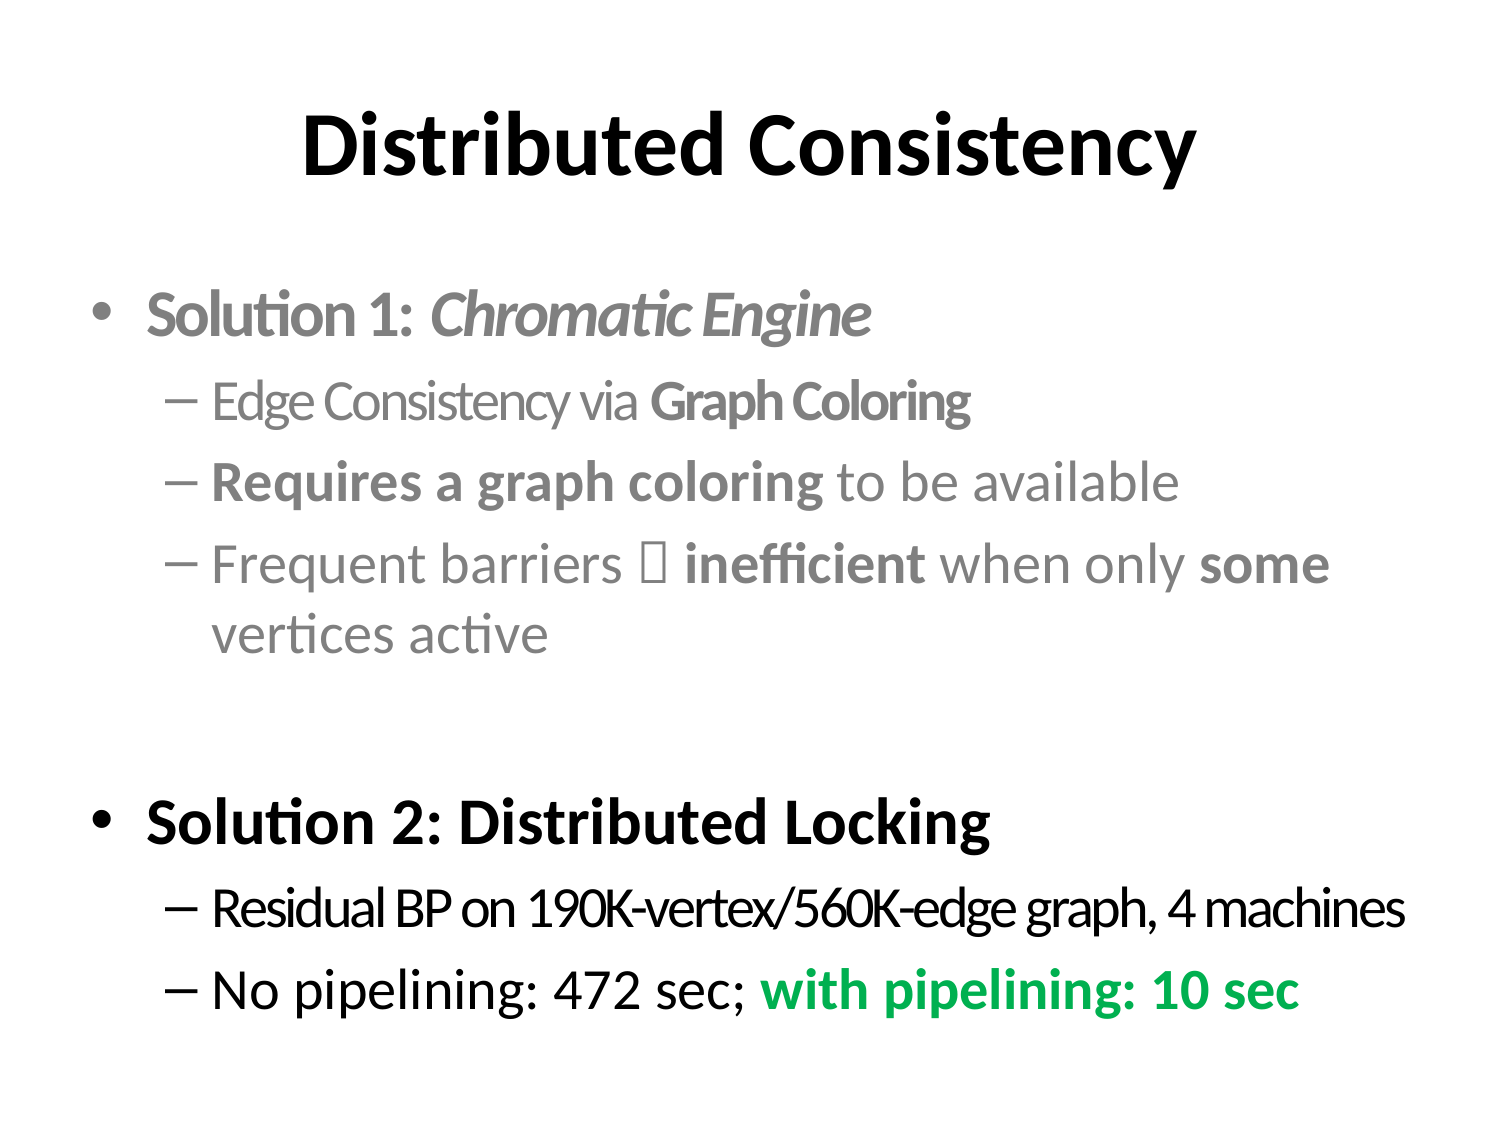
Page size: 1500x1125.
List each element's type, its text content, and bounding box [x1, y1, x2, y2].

list Solution 1: Chromatic Engine Edge Consistency via Graph Coloring Requires a graph coloring to be available Frequent barriers  inefficient when only some vertices active Solution 2: Distributed Locking Residual BP on 190K-vertex/560K-edge graph, 4 machines No pipelining: 472 sec; with pipelining: 10 sec [75, 262, 1425, 1048]
title Distributed Consistency [75, 45, 1425, 233]
